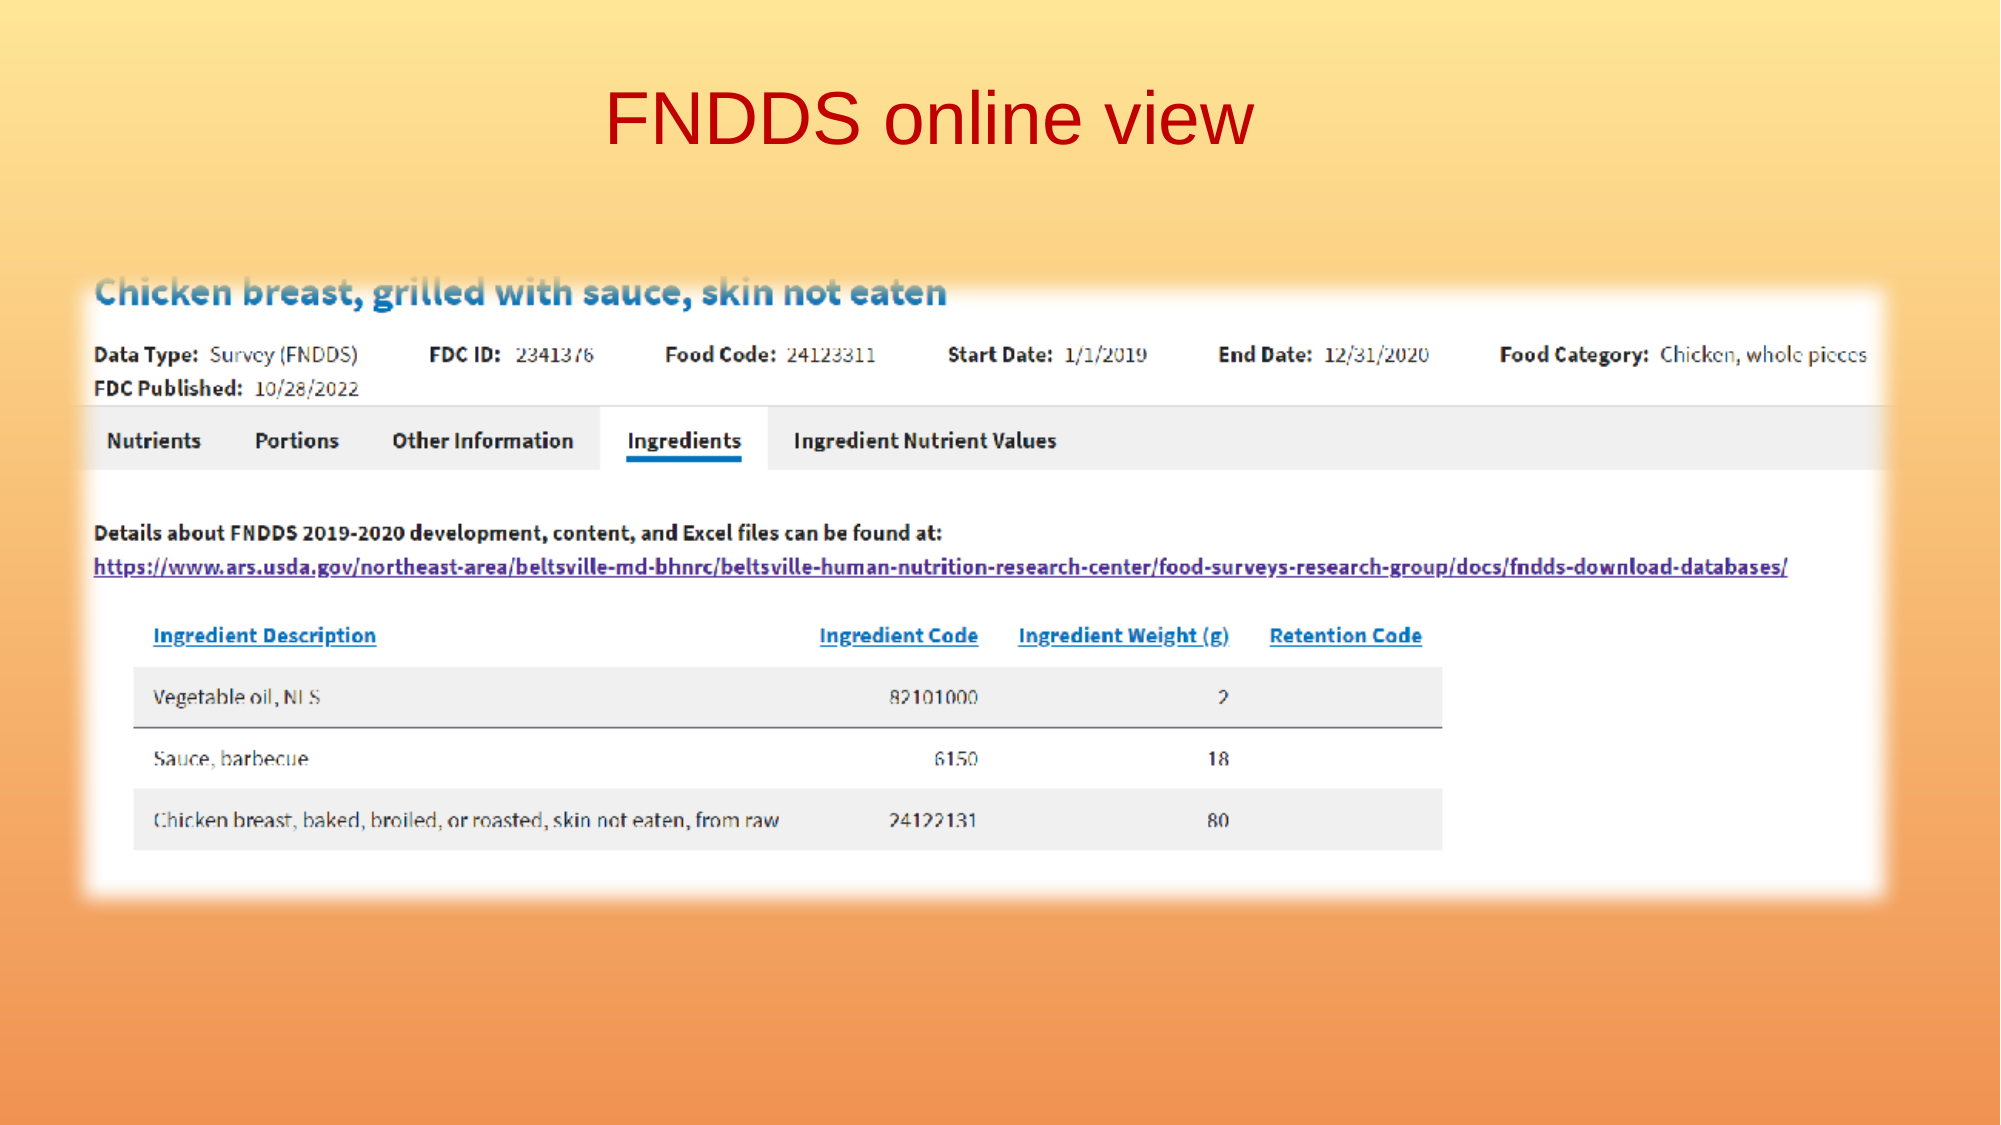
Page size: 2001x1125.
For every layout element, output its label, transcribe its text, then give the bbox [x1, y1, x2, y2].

picture [66, 270, 1903, 915]
text_box FNDDS online view [66, 62, 1794, 168]
